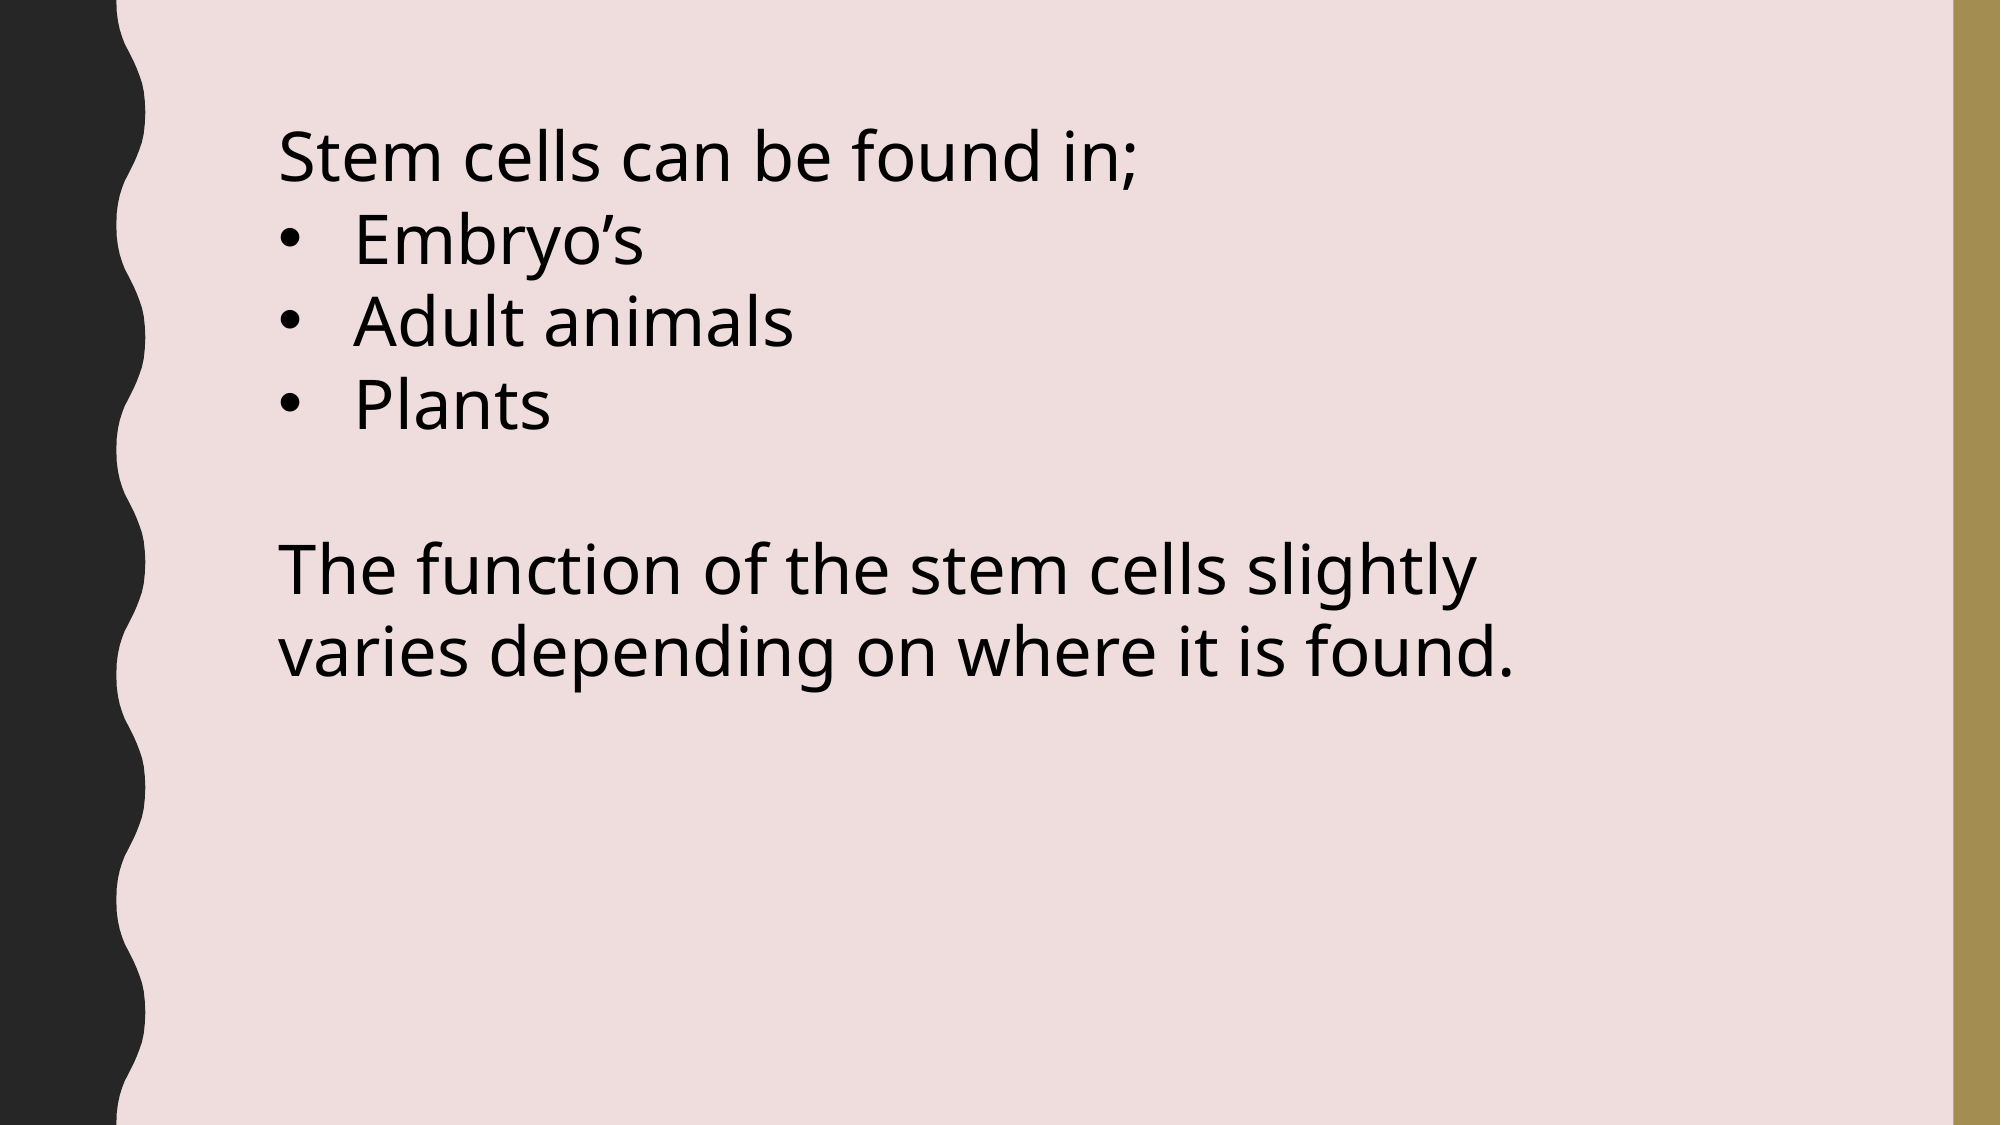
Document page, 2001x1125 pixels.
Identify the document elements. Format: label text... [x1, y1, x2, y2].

text_box Stem cells can be found in; Embryo’s Adult animals Plants The function of the stem cells slightly varies depending on where it is found. [264, 105, 1636, 698]
